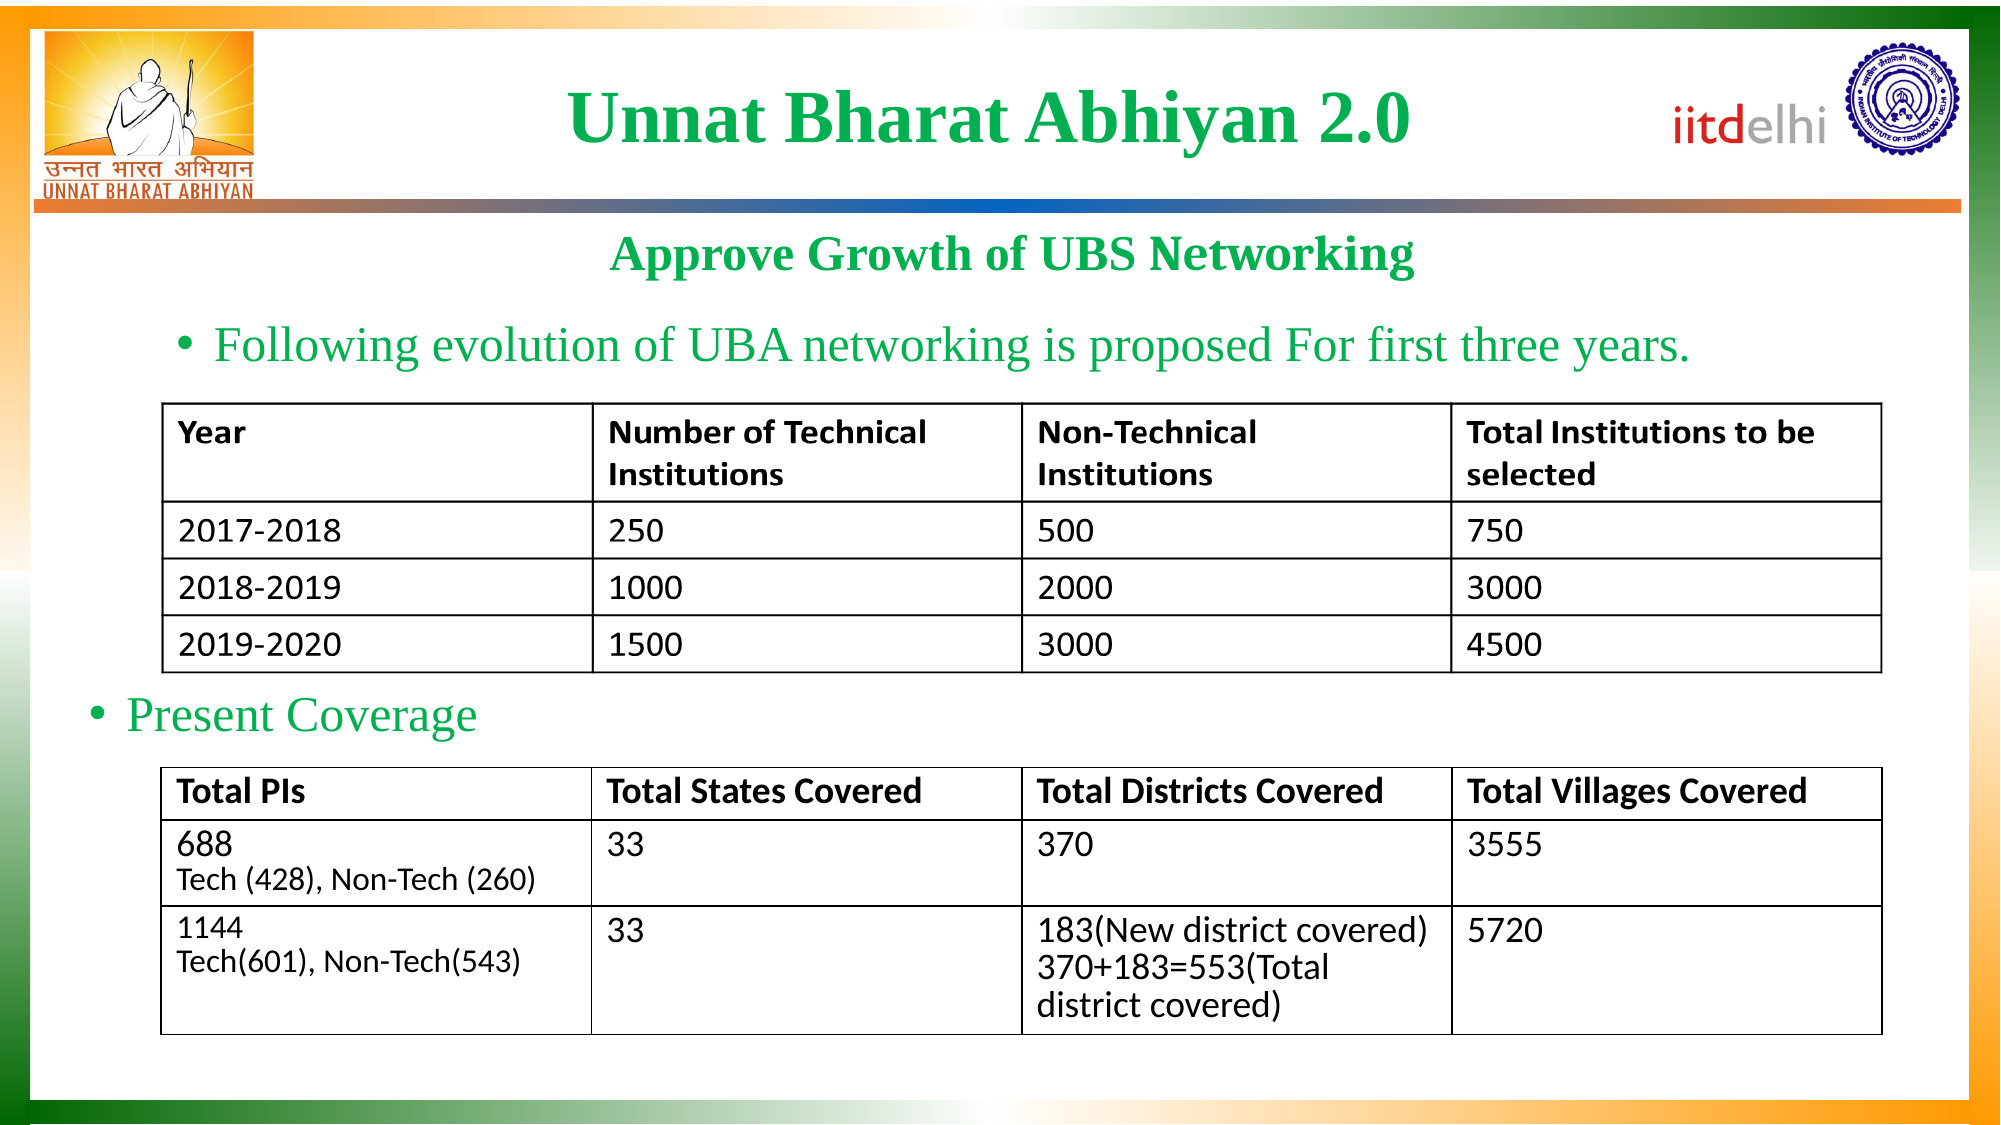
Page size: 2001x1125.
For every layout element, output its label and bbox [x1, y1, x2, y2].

text_box [0, 6, 2000, 1125]
